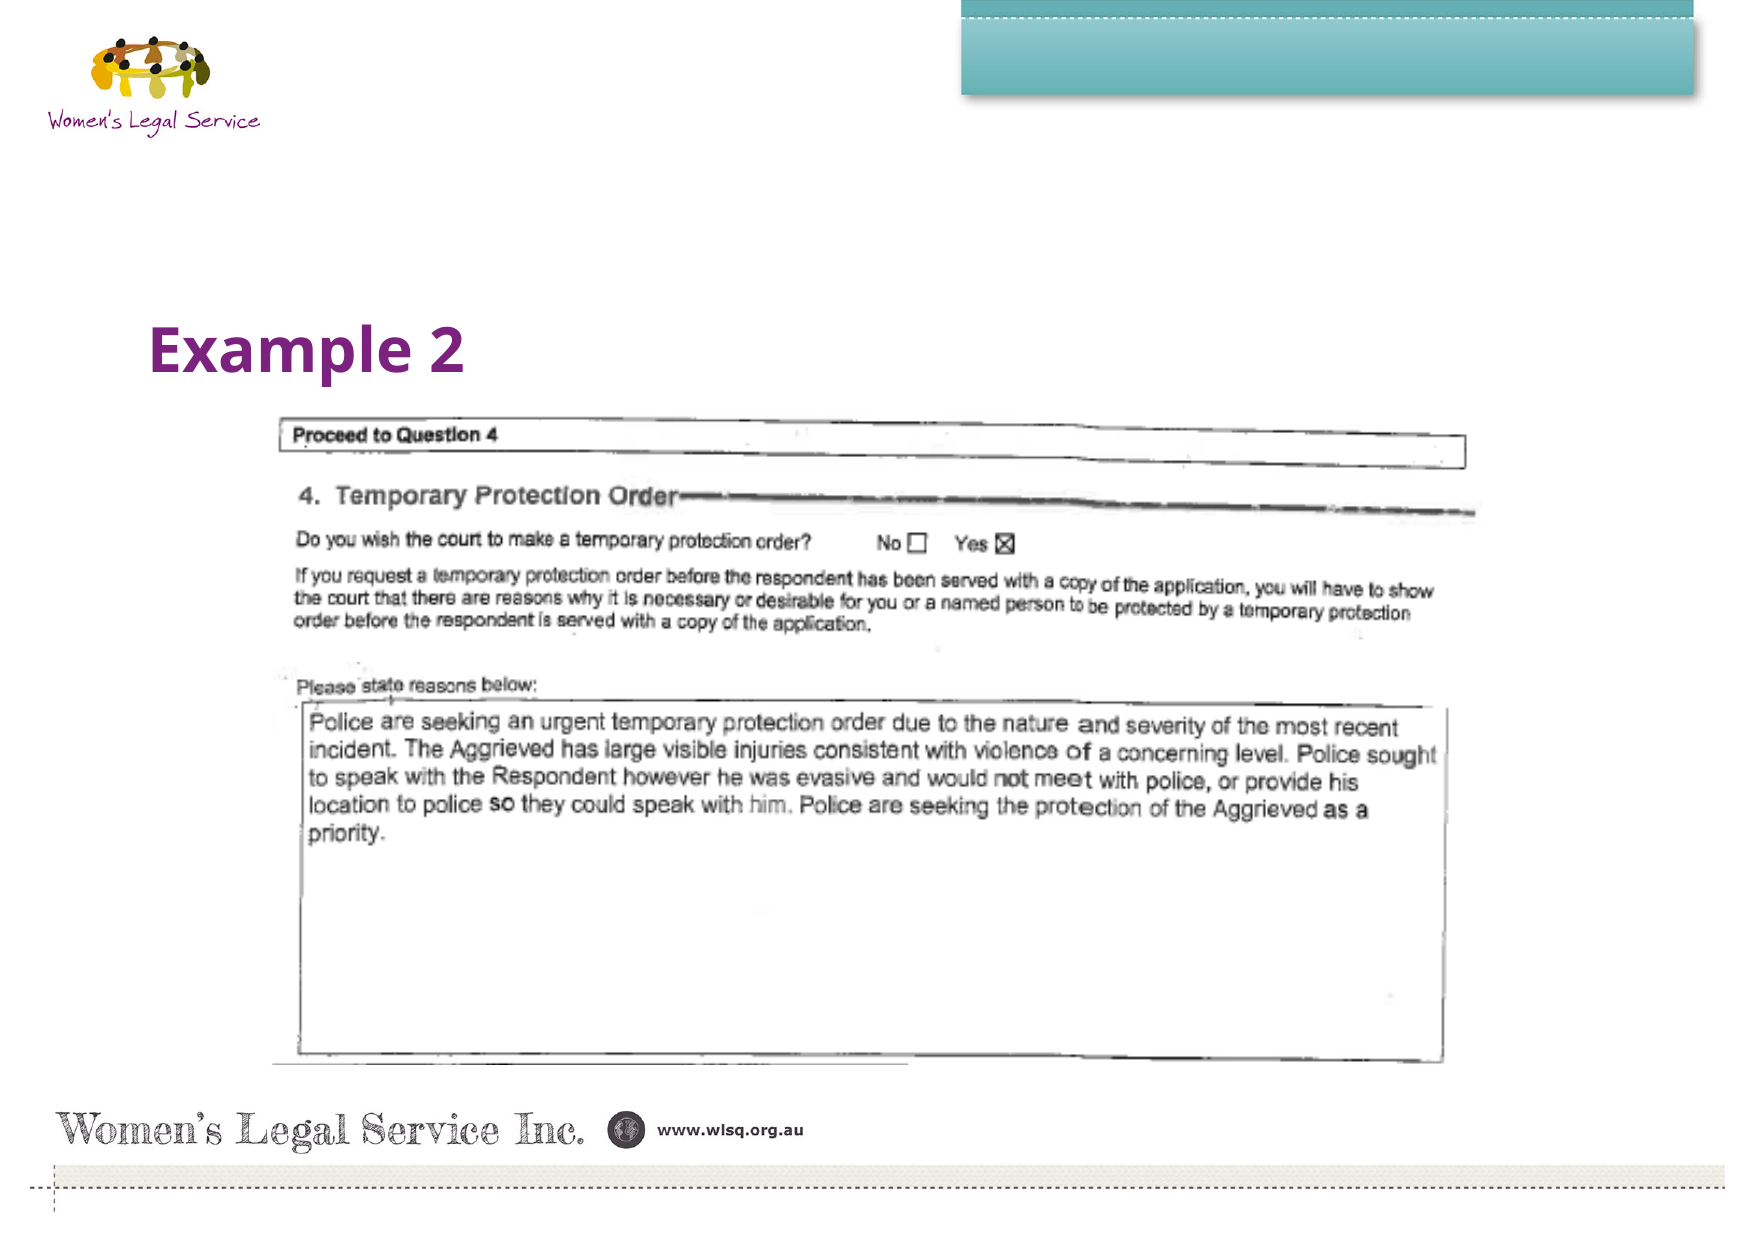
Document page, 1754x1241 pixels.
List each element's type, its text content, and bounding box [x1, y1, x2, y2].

picture [0, 0, 1754, 1241]
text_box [271, 409, 1482, 1065]
list Example 2 [130, 275, 1623, 394]
